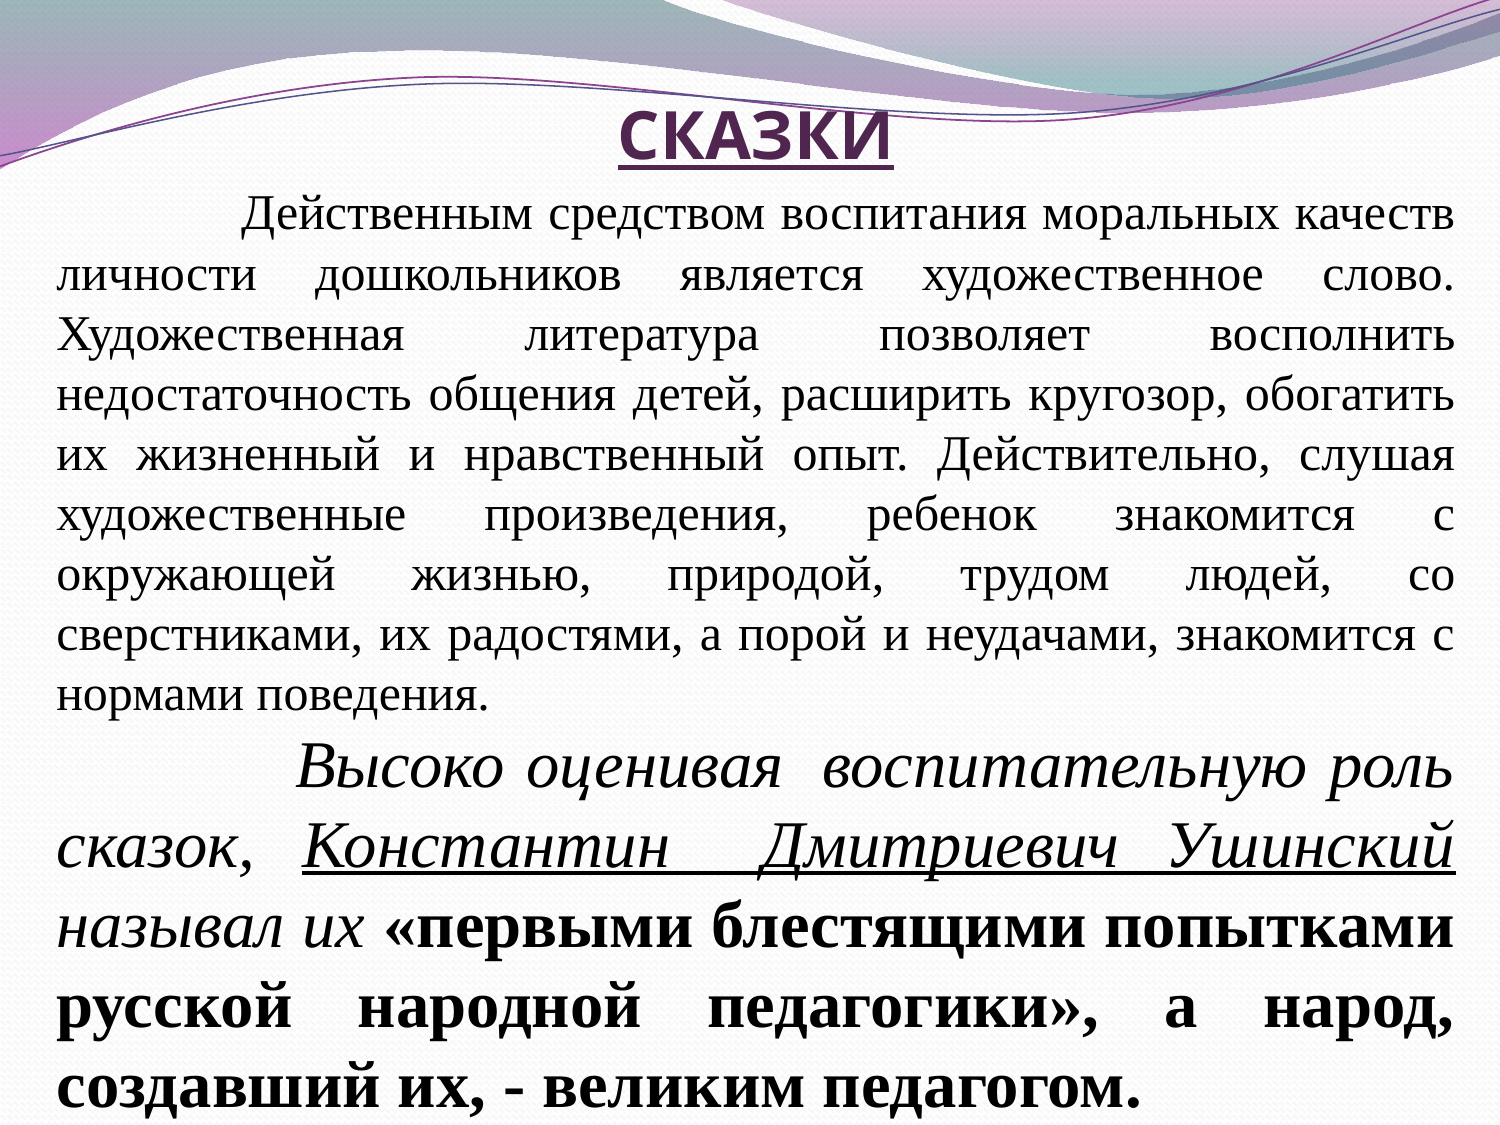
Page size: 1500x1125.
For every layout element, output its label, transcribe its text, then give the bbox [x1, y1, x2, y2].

text_box СКАЗКИ Действенным средством воспитания моральных качеств личности дошкольников является художественное слово. Художественная литература позволяет восполнить недостаточность общения детей, расширить кругозор, обогатить их жизненный и нравственный опыт. Действительно, слушая художественные произведения, ребенок знакомится с окружающей жизнью, природой, трудом людей, со сверстниками, их радостями, а порой и неудачами, знакомится с нормами поведения. Высоко оценивая воспитательную роль сказок, Константин Дмитриевич Ушинский называл их «первыми блестящими попытками русской народной педагогики», а народ, создавший их, - великим педагогом. [41, 85, 1471, 1125]
